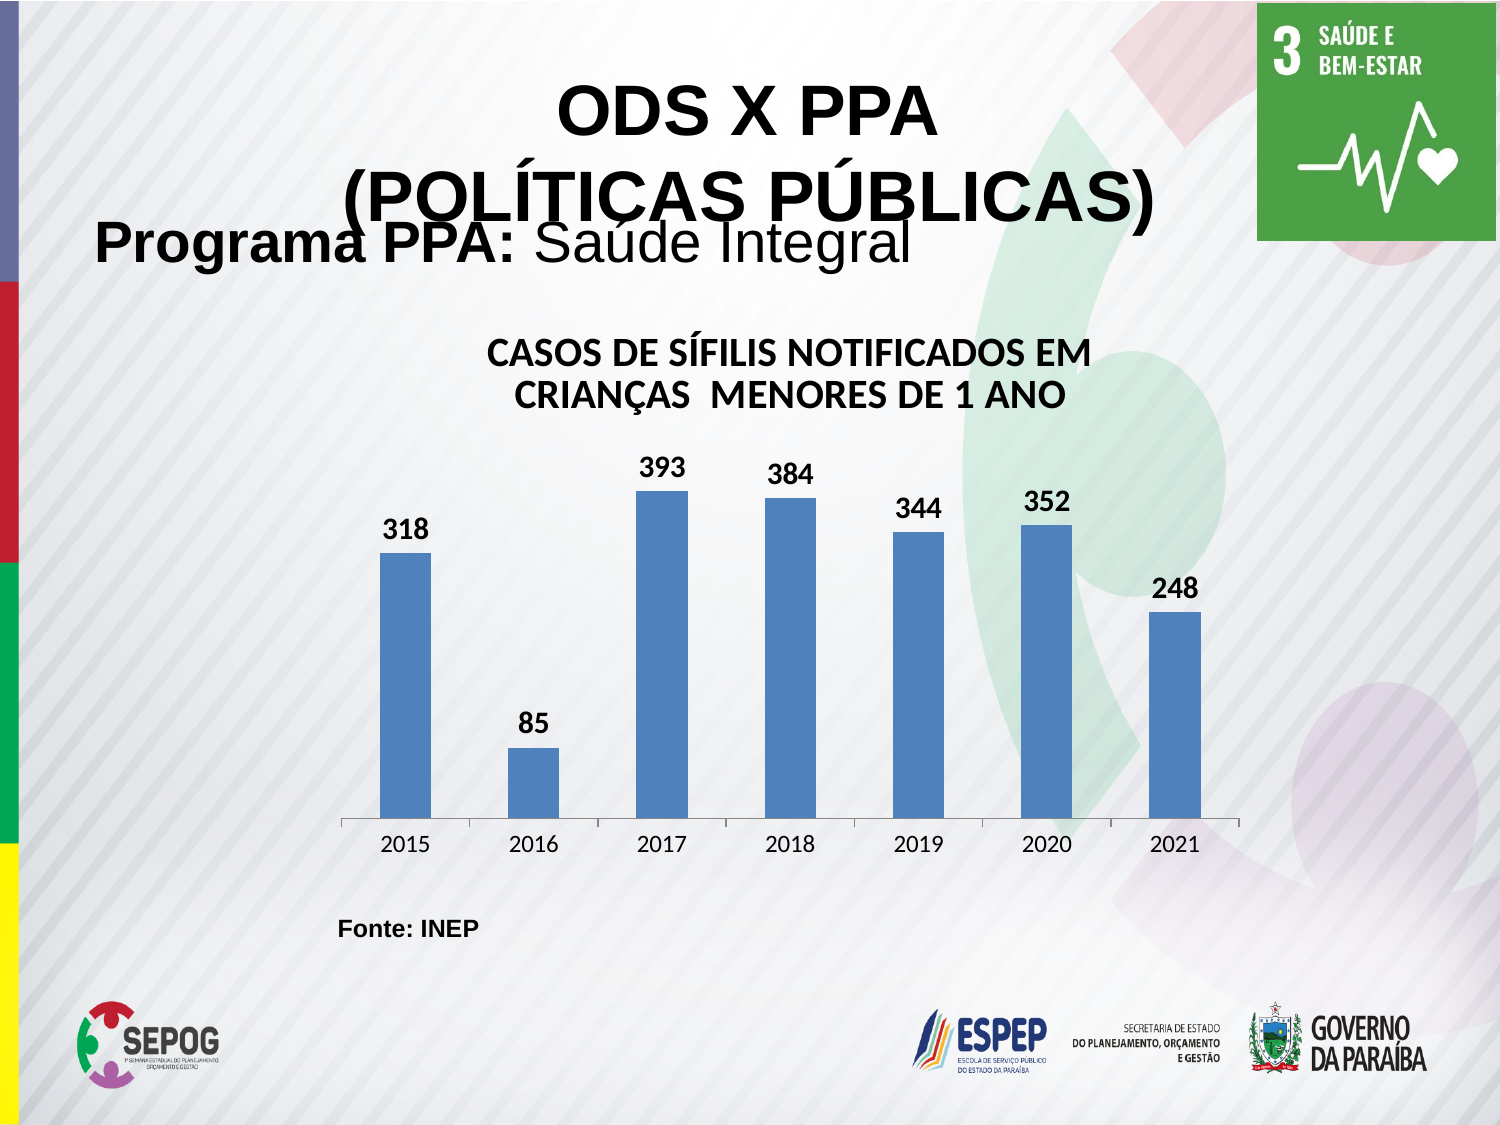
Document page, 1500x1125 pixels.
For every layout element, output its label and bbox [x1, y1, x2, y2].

chart [322, 303, 1259, 870]
picture [0, 1, 1500, 1125]
